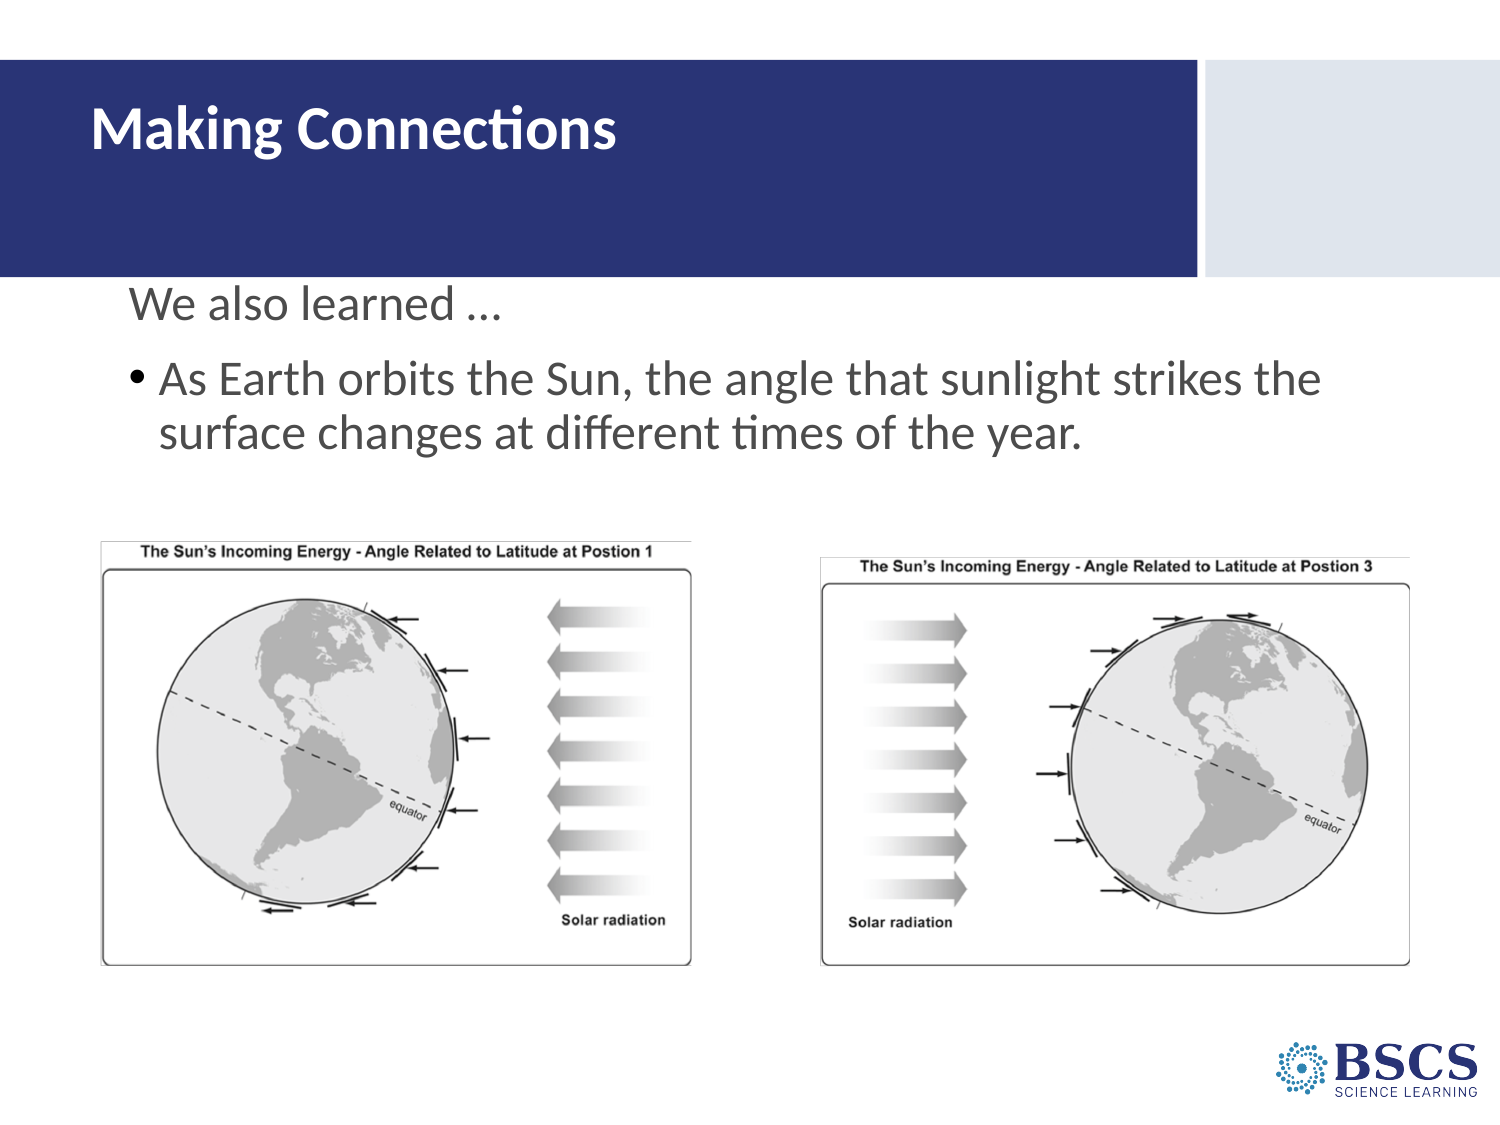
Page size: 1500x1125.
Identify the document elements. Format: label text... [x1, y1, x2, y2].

title Making Connections [75, 87, 1115, 271]
list We also learned … As Earth orbits the Sun, the angle that sunlight strikes the surface changes at different times of the year. [113, 270, 1408, 570]
picture [89, 451, 691, 1056]
picture [807, 459, 1478, 1098]
